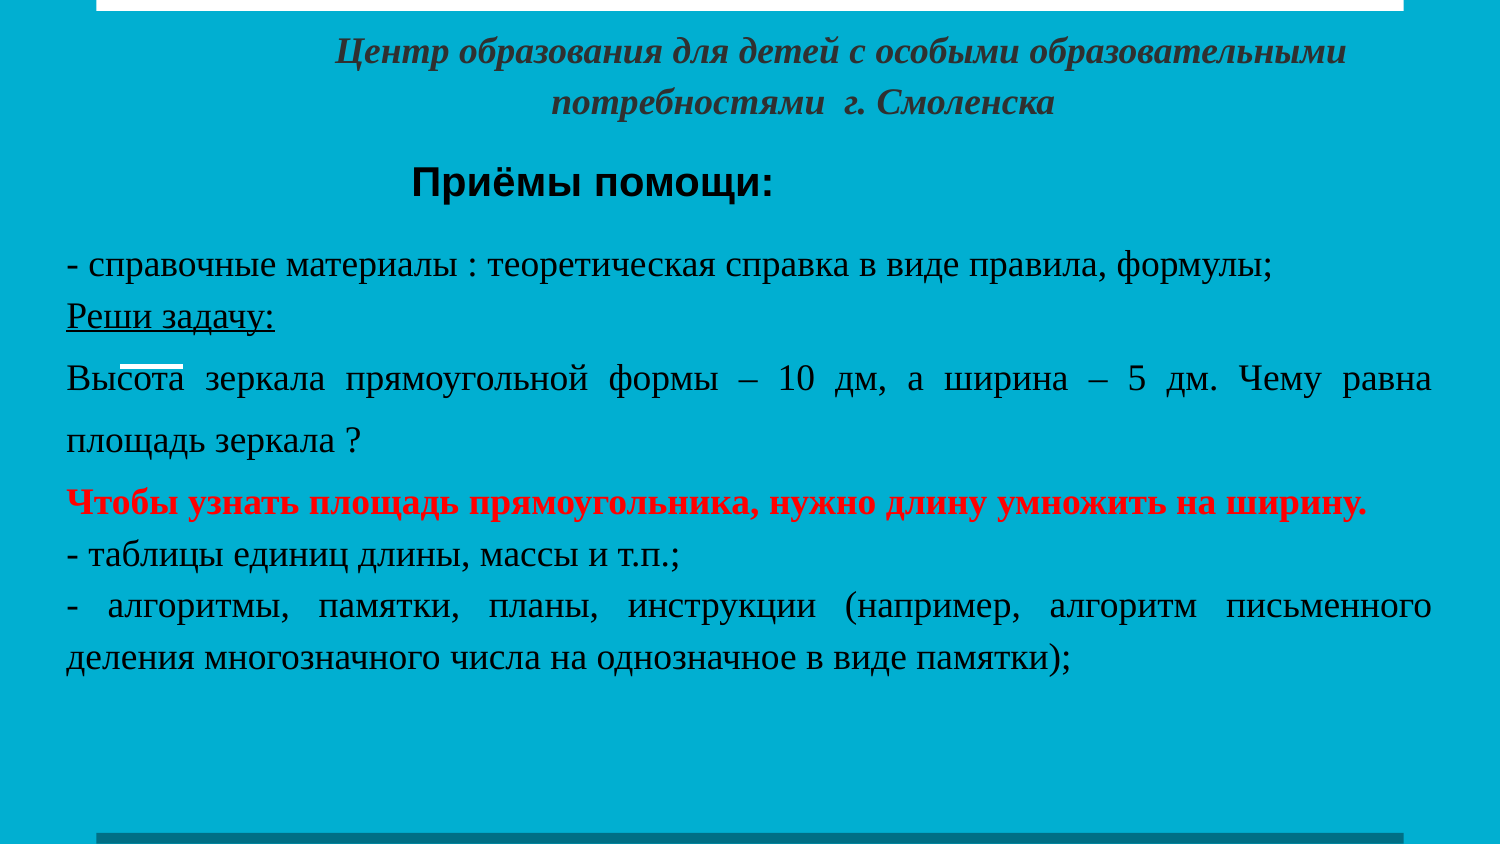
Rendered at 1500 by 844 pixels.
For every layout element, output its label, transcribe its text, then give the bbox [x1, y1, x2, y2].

text_box - справочные материалы : теоретическая справка в виде правила, формулы; Реши задачу: Высота зеркала прямоугольной формы – 10 дм, а ширина – 5 дм. Чему равна площадь зеркала ? Чтобы узнать площадь прямоугольника, нужно длину умножить на ширину. - таблицы единиц длины, массы и т.п.; - алгоритмы, памятки, планы, инструкции (например, алгоритм письменного деления многозначного числа на однозначное в виде памятки); [51, 205, 1449, 761]
text_box Центр образования для детей с особыми образовательными потребностями г. Смоленска [234, 3, 1373, 122]
text_box Приёмы помощи: [396, 139, 825, 197]
